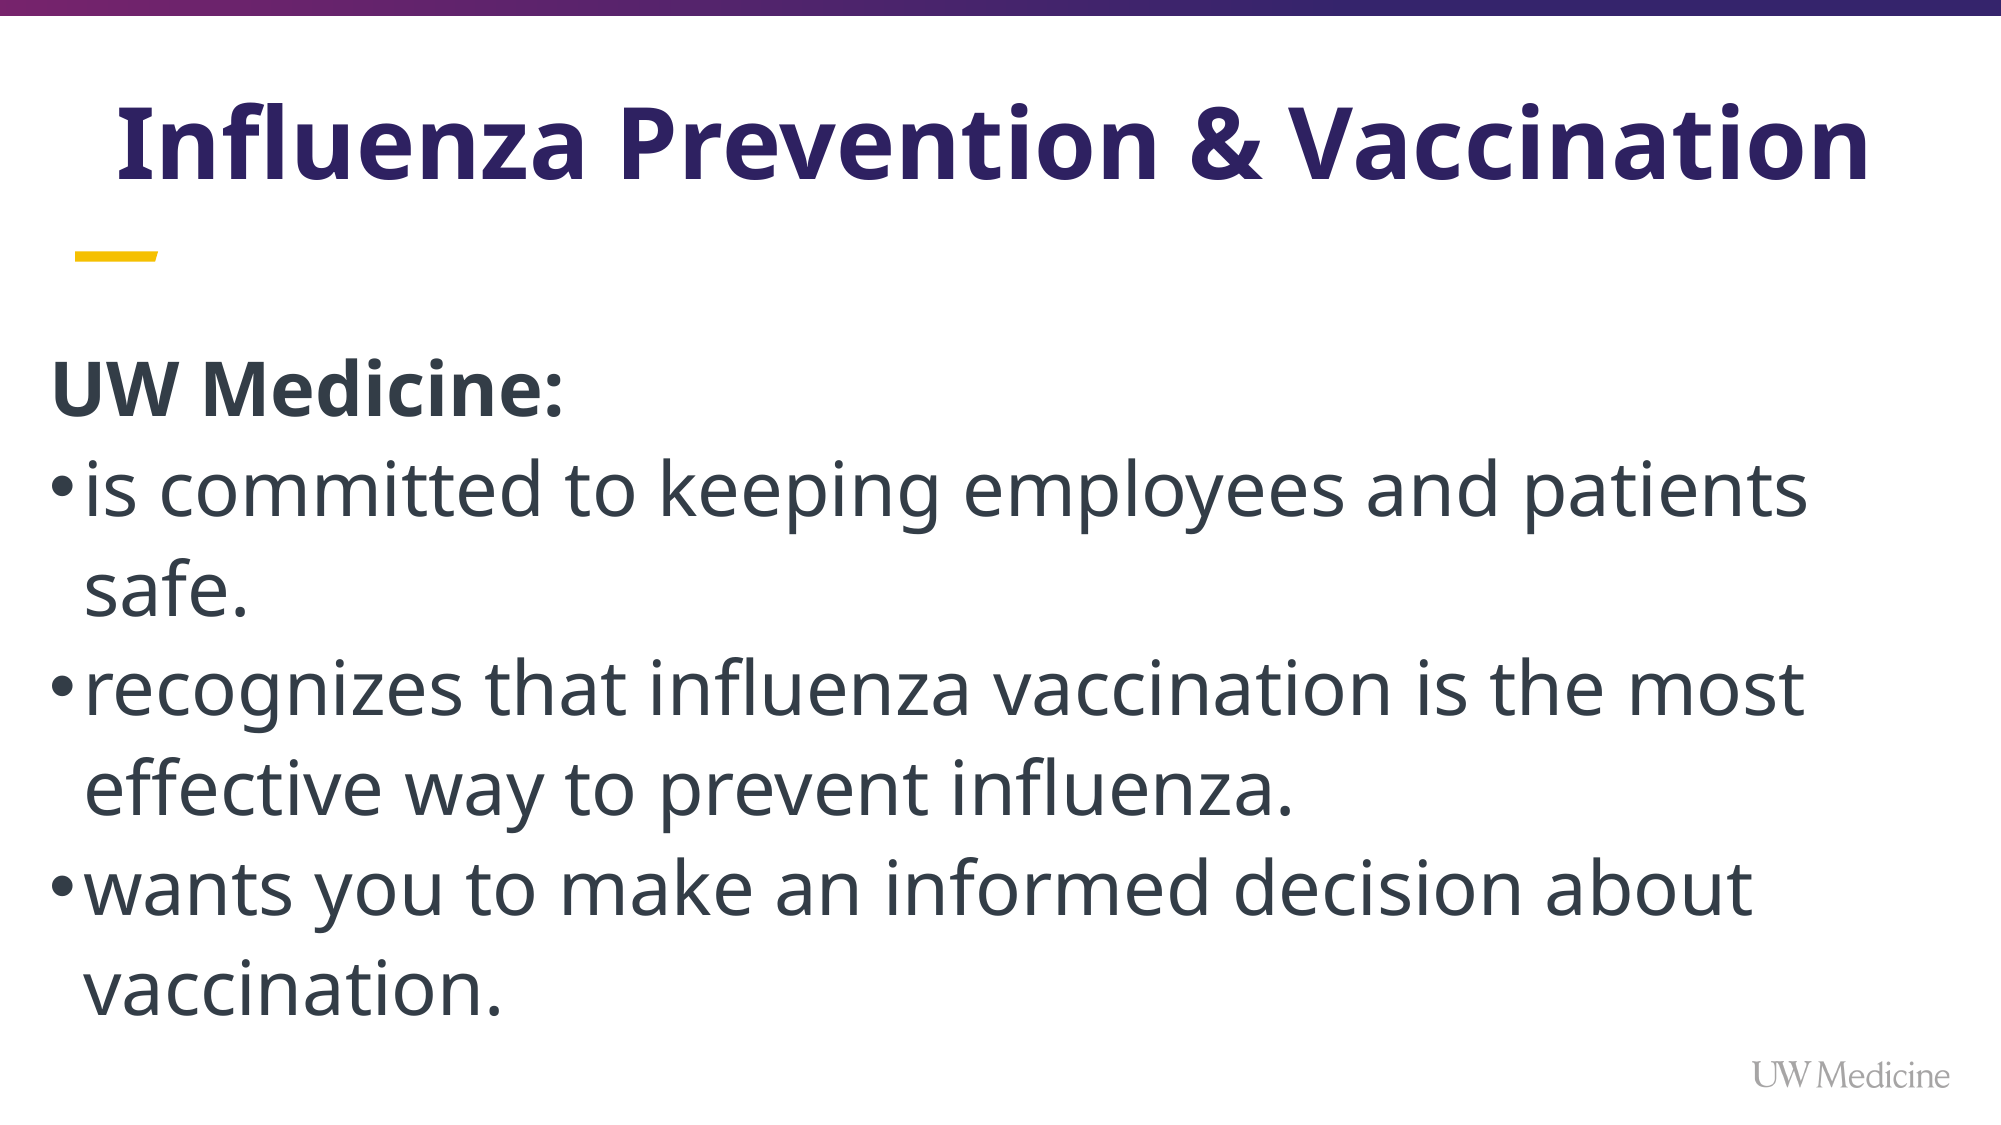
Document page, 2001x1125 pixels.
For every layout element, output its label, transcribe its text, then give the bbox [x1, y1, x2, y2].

title Influenza Prevention & Vaccination [59, 86, 1933, 230]
list UW Medicine: is committed to keeping employees and patients safe. recognizes that influenza vaccination is the most effective way to prevent influenza. wants you to make an informed decision about vaccination. [0, 323, 1979, 1039]
